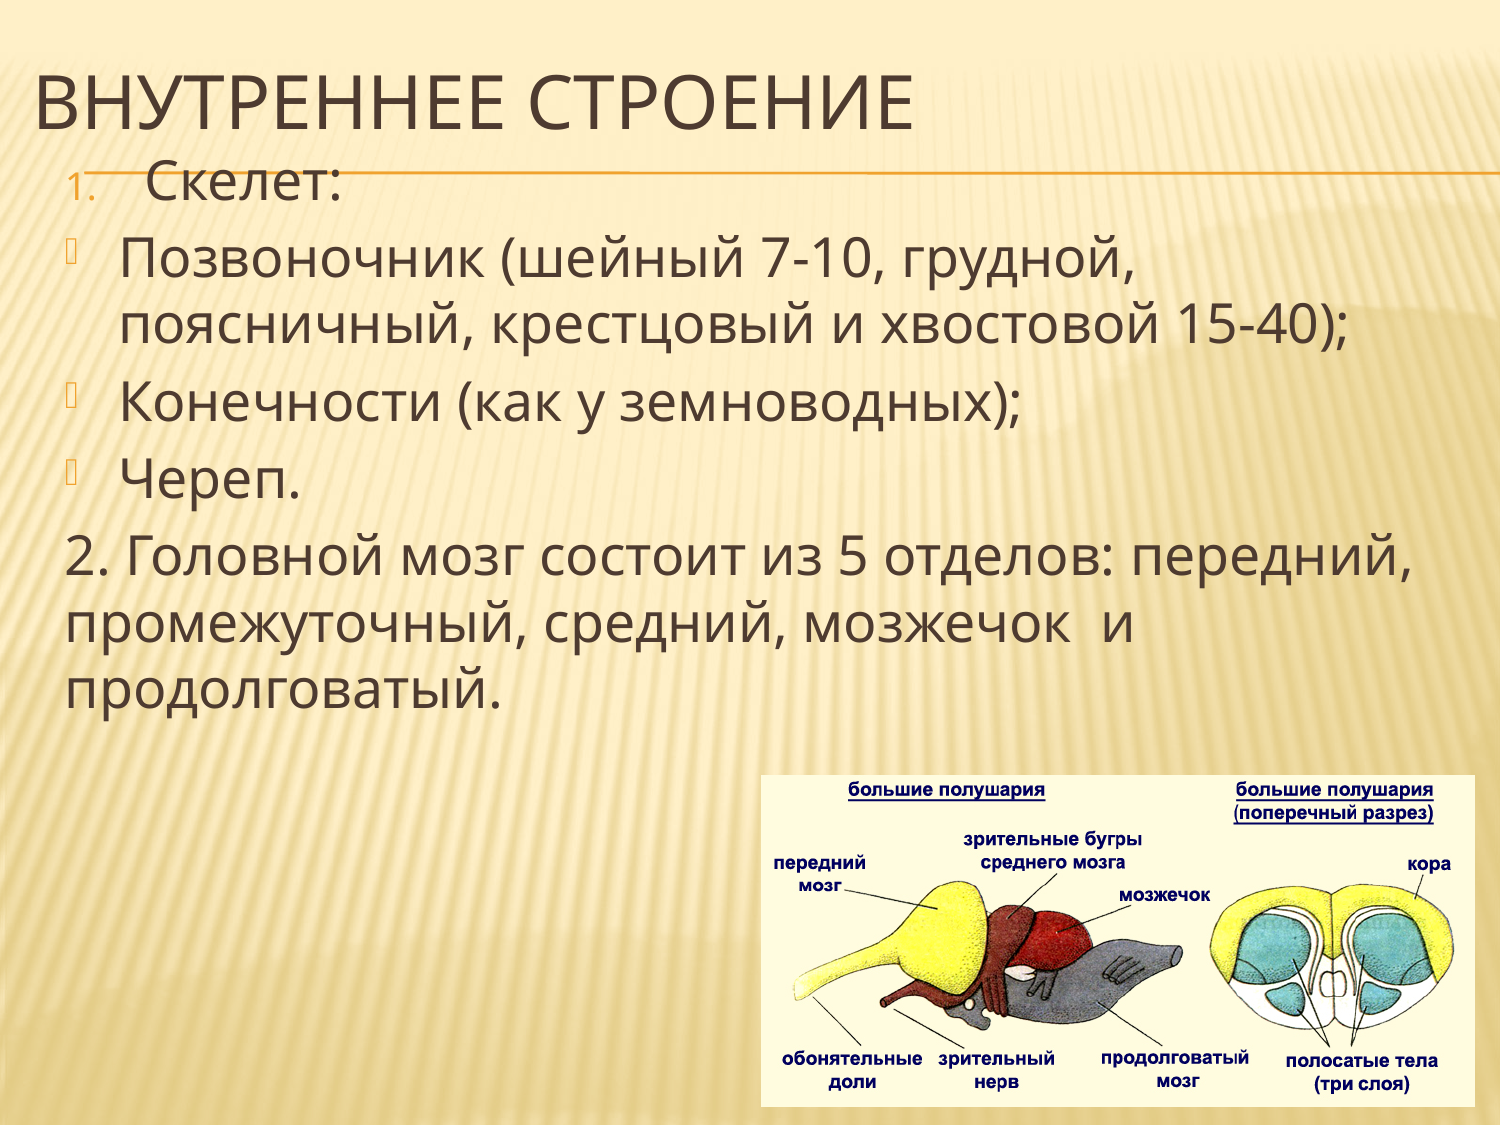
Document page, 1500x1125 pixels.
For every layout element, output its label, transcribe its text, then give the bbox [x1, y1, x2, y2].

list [761, 774, 1475, 1107]
list Скелет: Позвоночник (шейный 7-10, грудной, поясничный, крестцовый и хвостовой 15-40); Конечности (как у земноводных); Череп. 2. Головной мозг состоит из 5 отделов: передний, промежуточный, средний, мозжечок и продолговатый. [50, 137, 1471, 728]
title Внутреннее строение [17, 30, 1443, 169]
